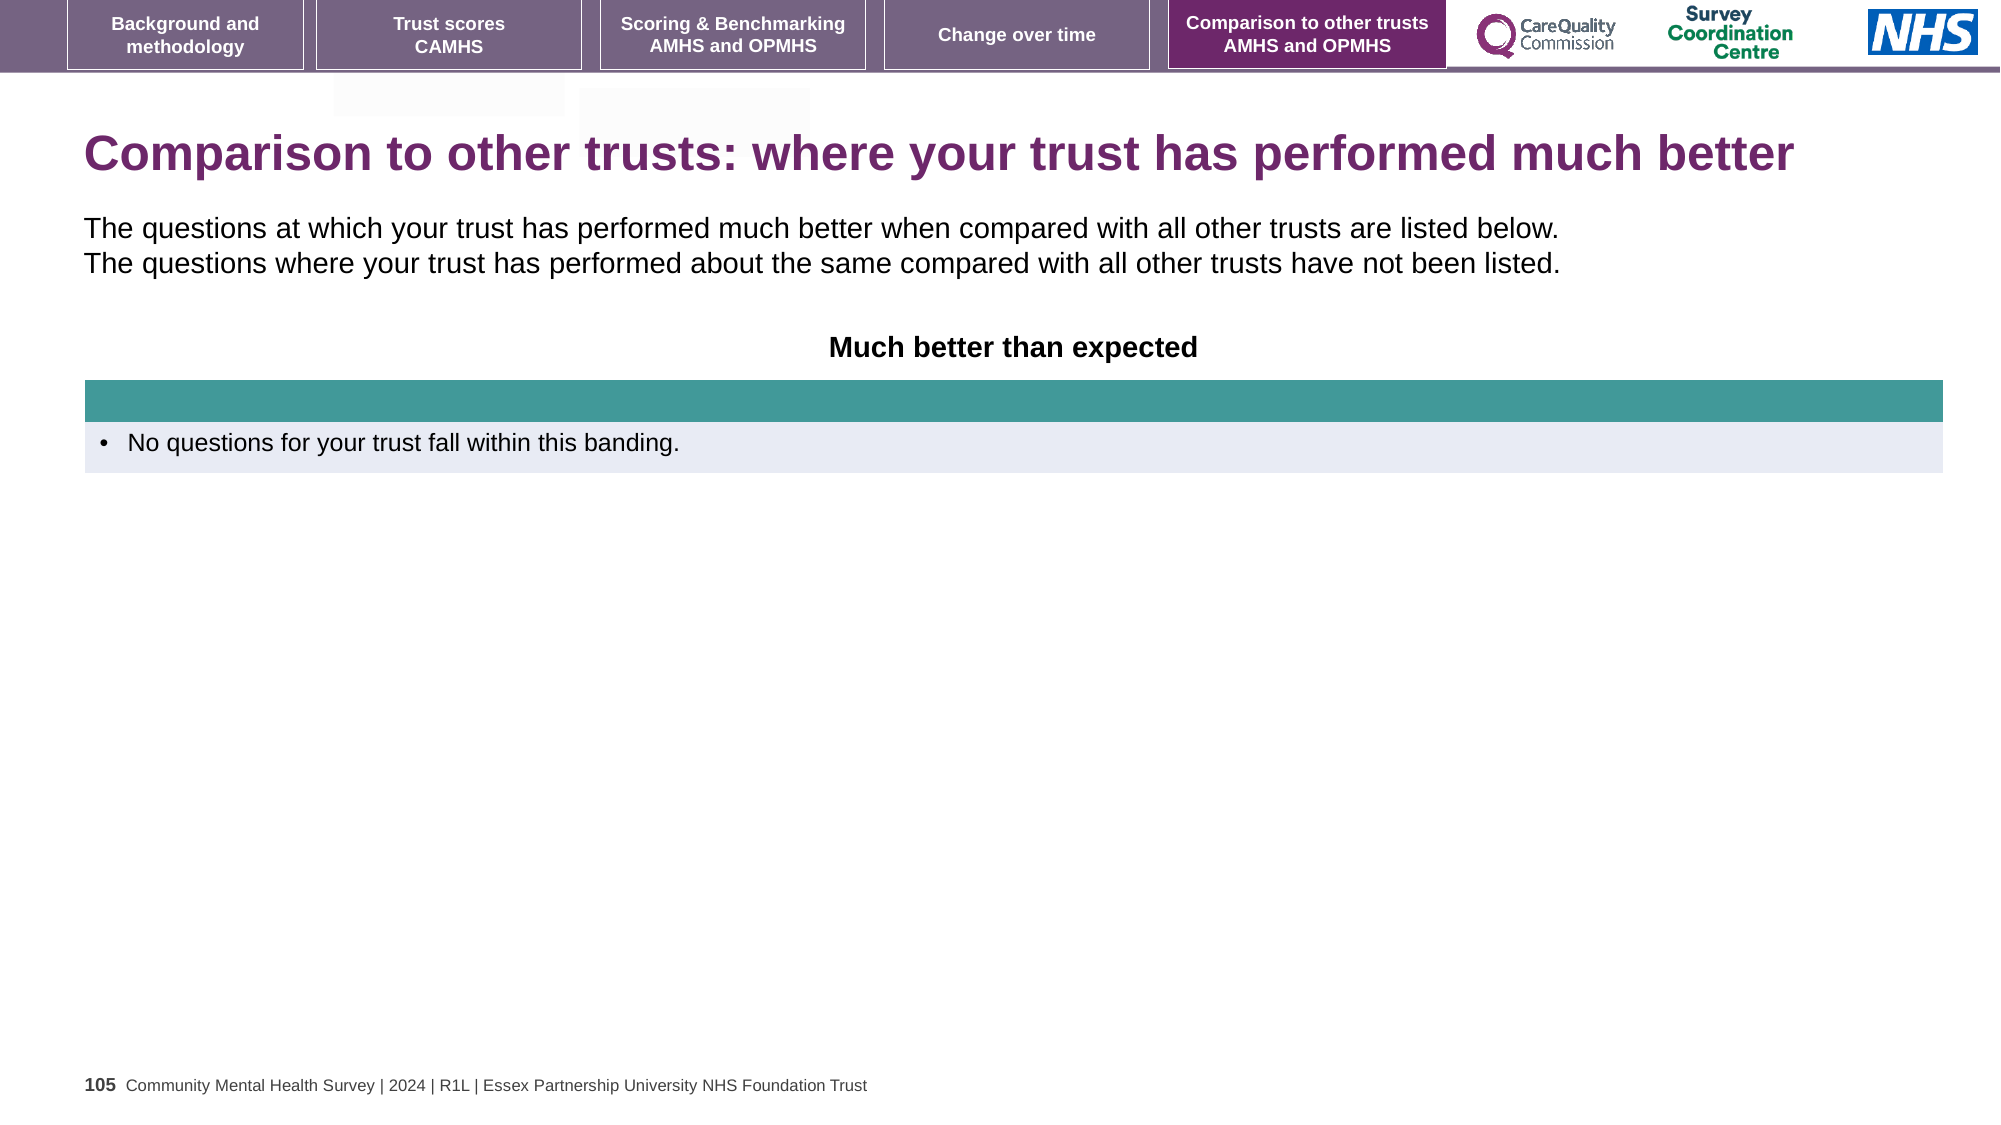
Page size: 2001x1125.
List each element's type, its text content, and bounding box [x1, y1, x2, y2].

picture [1476, 13, 1616, 59]
table_header Much better than expected [85, 314, 1943, 380]
text_box The questions at which your trust has performed much better when compared with all other trusts are listed below. The questions where your trust has performed about the same compared with all other trusts have not been listed. [68, 202, 1896, 287]
title Comparison to other trusts: where your trust has performed much better [68, 100, 1942, 209]
picture [1868, 9, 1978, 55]
picture [1666, 3, 1794, 61]
table_cell No questions for your trust fall within this banding. [85, 422, 1943, 473]
table_cell [85, 380, 1943, 422]
text_box 105 [84, 1065, 122, 1125]
